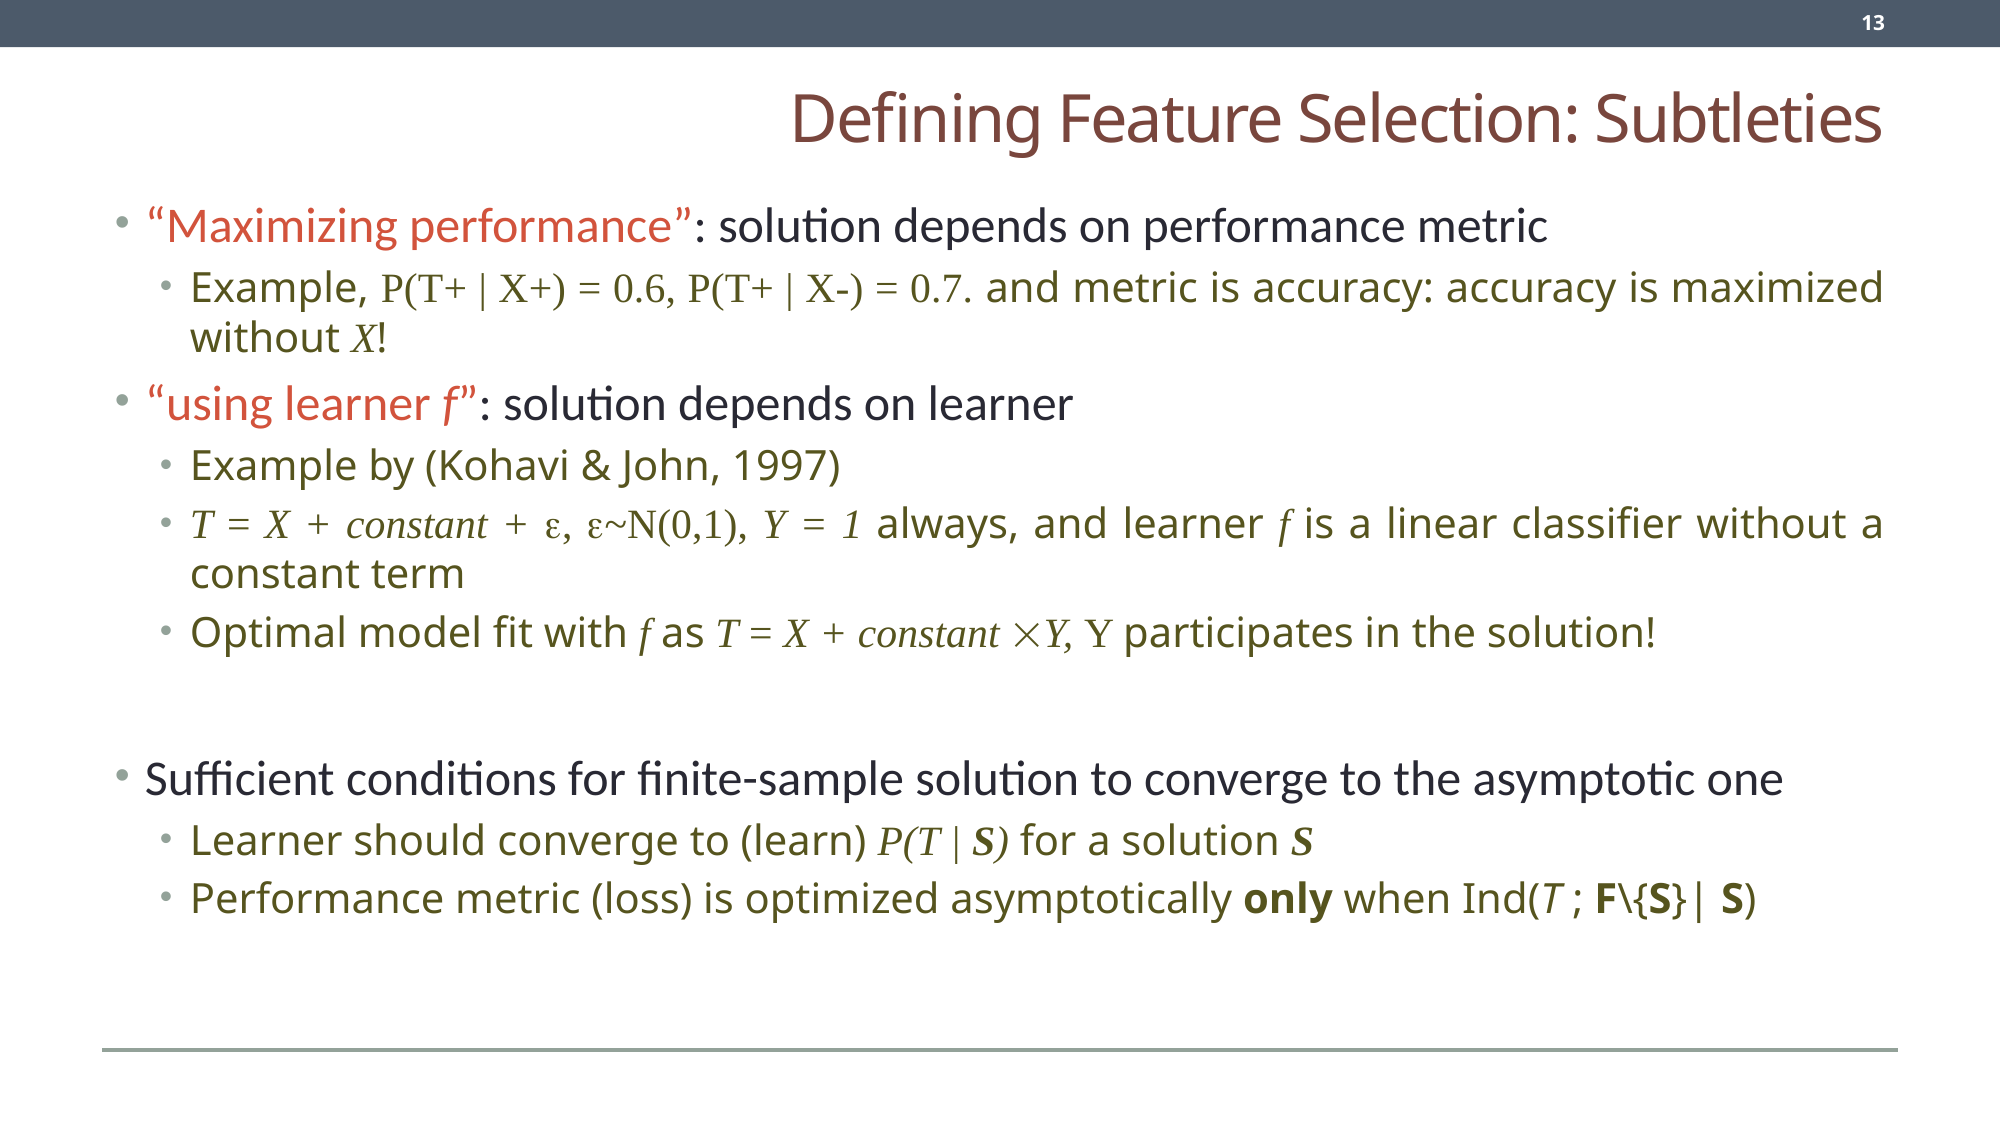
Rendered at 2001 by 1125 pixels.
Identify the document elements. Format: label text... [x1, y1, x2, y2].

list “Maximizing performance”: solution depends on performance metric Example, P(T+ | X+) = 0.6, P(T+ | X-) = 0.7. and metric is accuracy: accuracy is maximized without X! “using learner f”: solution depends on learner Example by (Kohavi & John, 1997) T = X + constant + , ~N(0,1), Y = 1 always, and learner f is a linear classifier without a constant term Optimal model fit with f as T = X + constant Y, Y participates in the solution! Sufficient conditions for finite-sample solution to converge to the asymptotic one Learner should converge to (learn) P(T | S) for a solution S Performance metric (loss) is optimized asymptotically only when Ind(T ; F\{S}| S) [99, 184, 1900, 1032]
slide_number 13 [1666, 3, 1900, 45]
title Defining Feature Selection: Subtleties [99, 62, 1900, 169]
